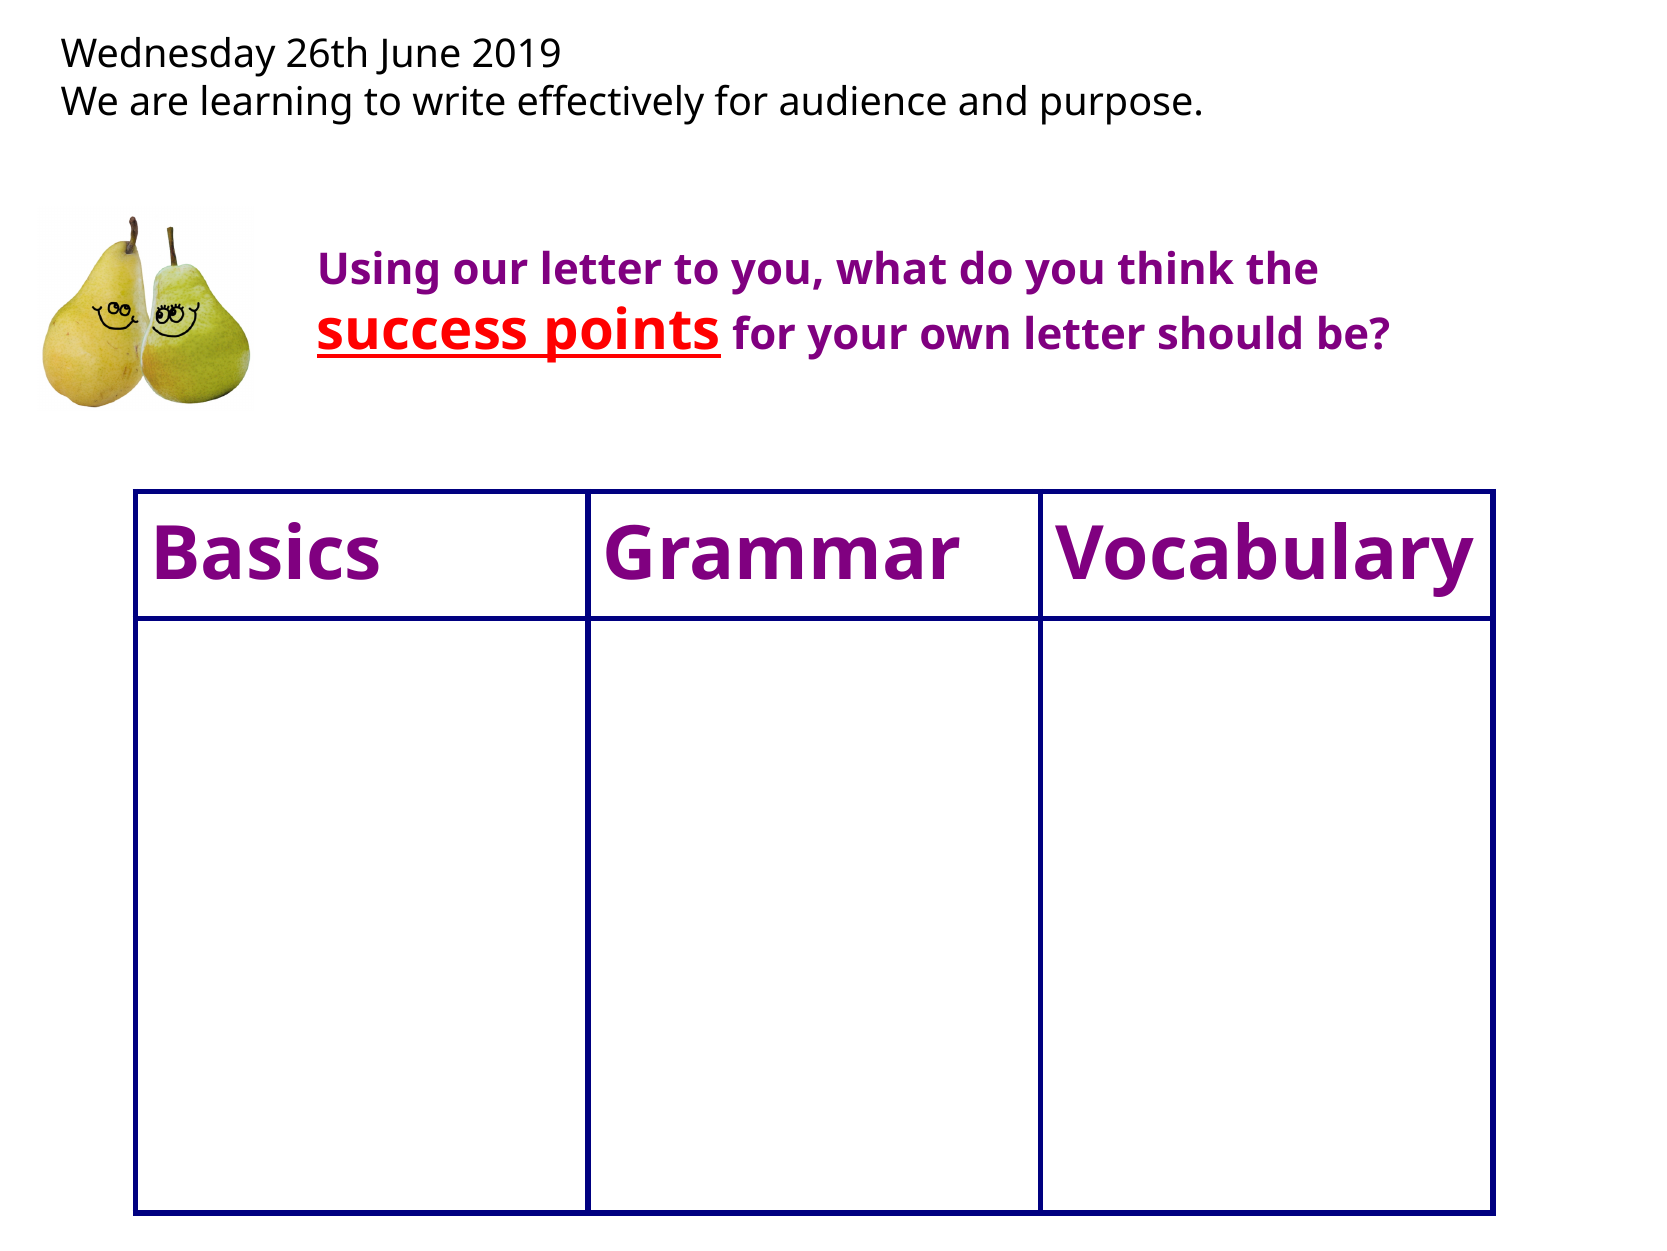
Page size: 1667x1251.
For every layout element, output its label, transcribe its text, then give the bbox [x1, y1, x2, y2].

table_cell [591, 621, 1038, 1210]
table_header Basics [138, 494, 585, 616]
text_box Wednesday 26th June 2019 We are learning to write effectively for audience and purpose. [45, 20, 1540, 131]
text_box Using our letter to you, what do you think the success points for your own letter should be? [302, 233, 1494, 368]
picture [37, 206, 254, 411]
table_cell [138, 621, 585, 1210]
table_cell [1043, 621, 1490, 1210]
table_header Vocabulary [1043, 494, 1490, 616]
table_header Grammar [591, 494, 1038, 616]
